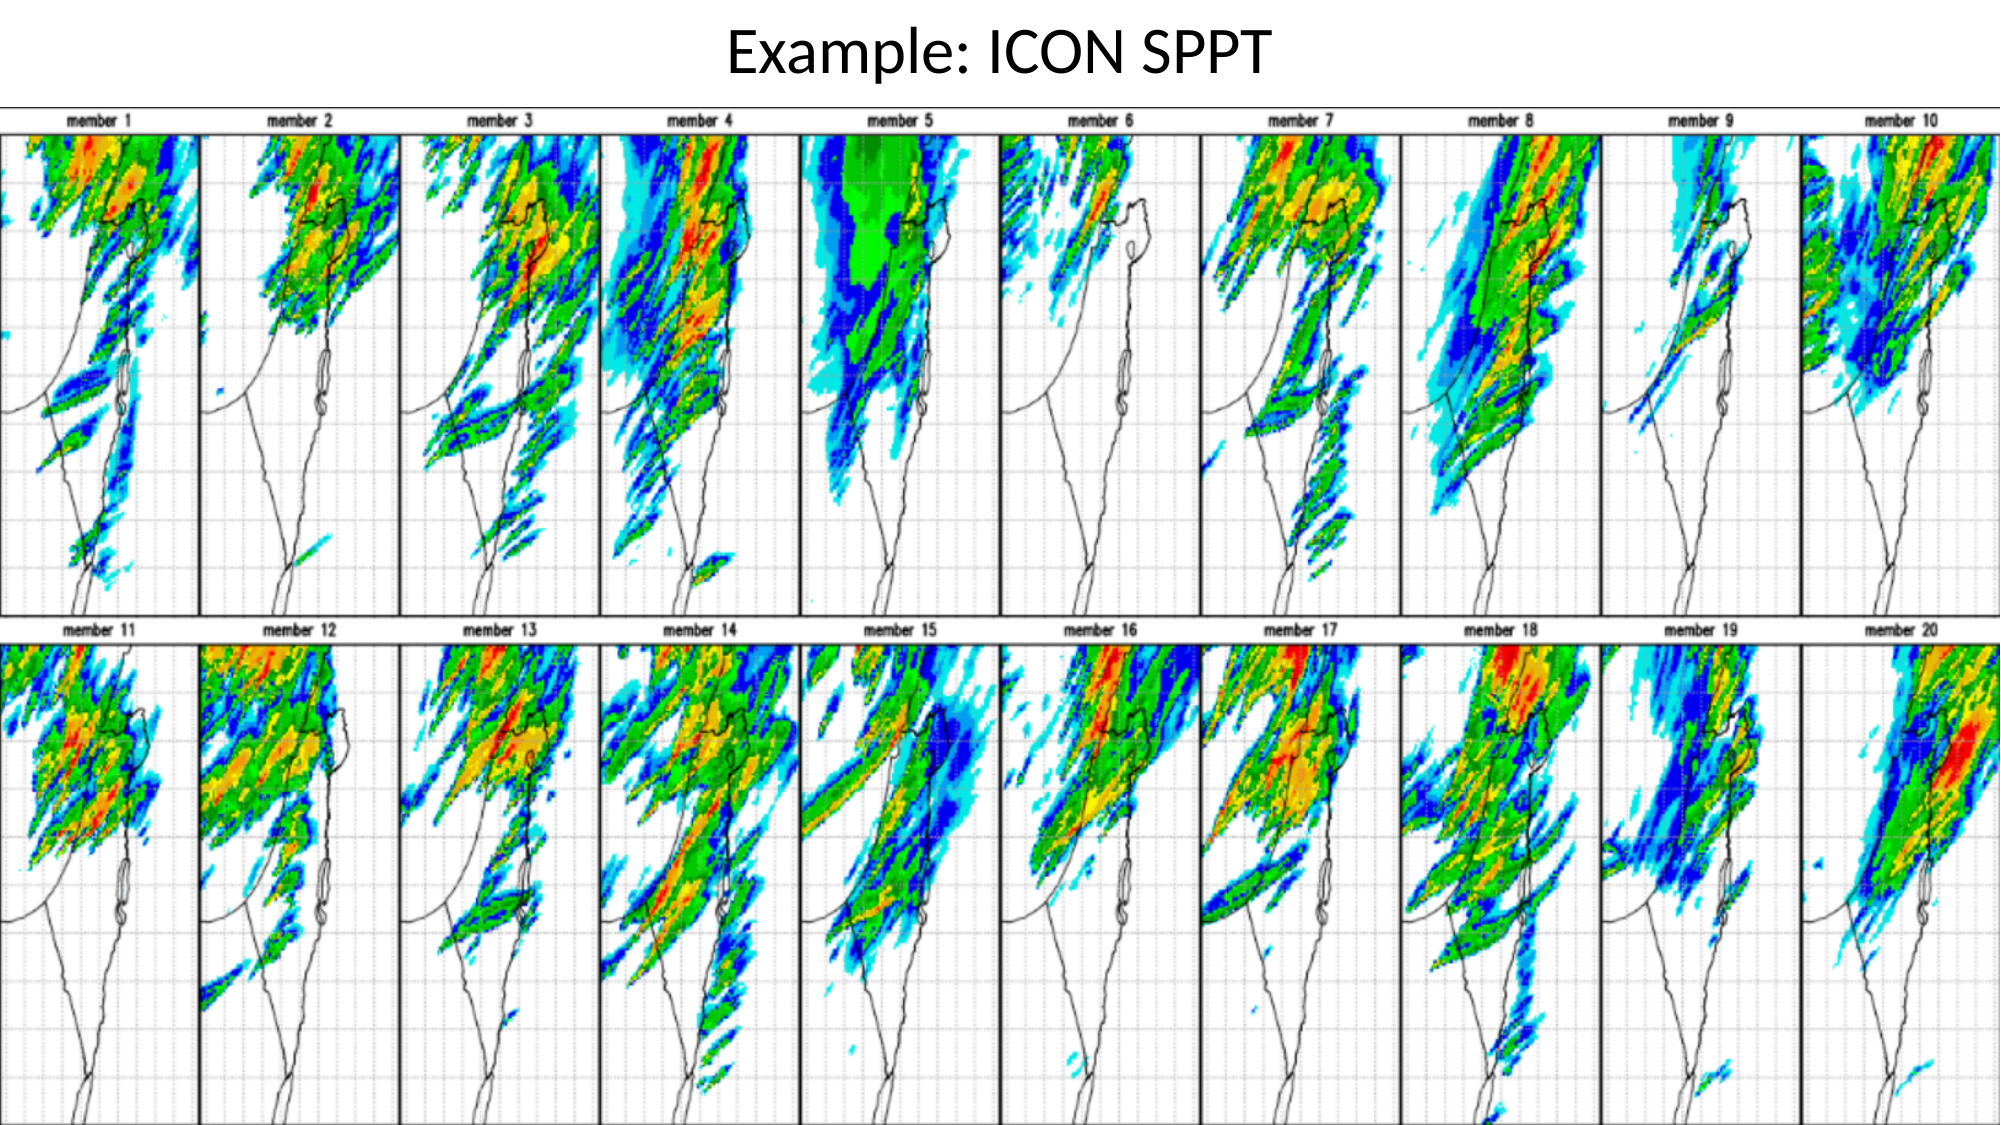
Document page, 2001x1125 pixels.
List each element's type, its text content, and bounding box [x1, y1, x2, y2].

picture [0, 107, 2000, 1125]
text_box Example: ICON SPPT [0, 0, 2000, 95]
